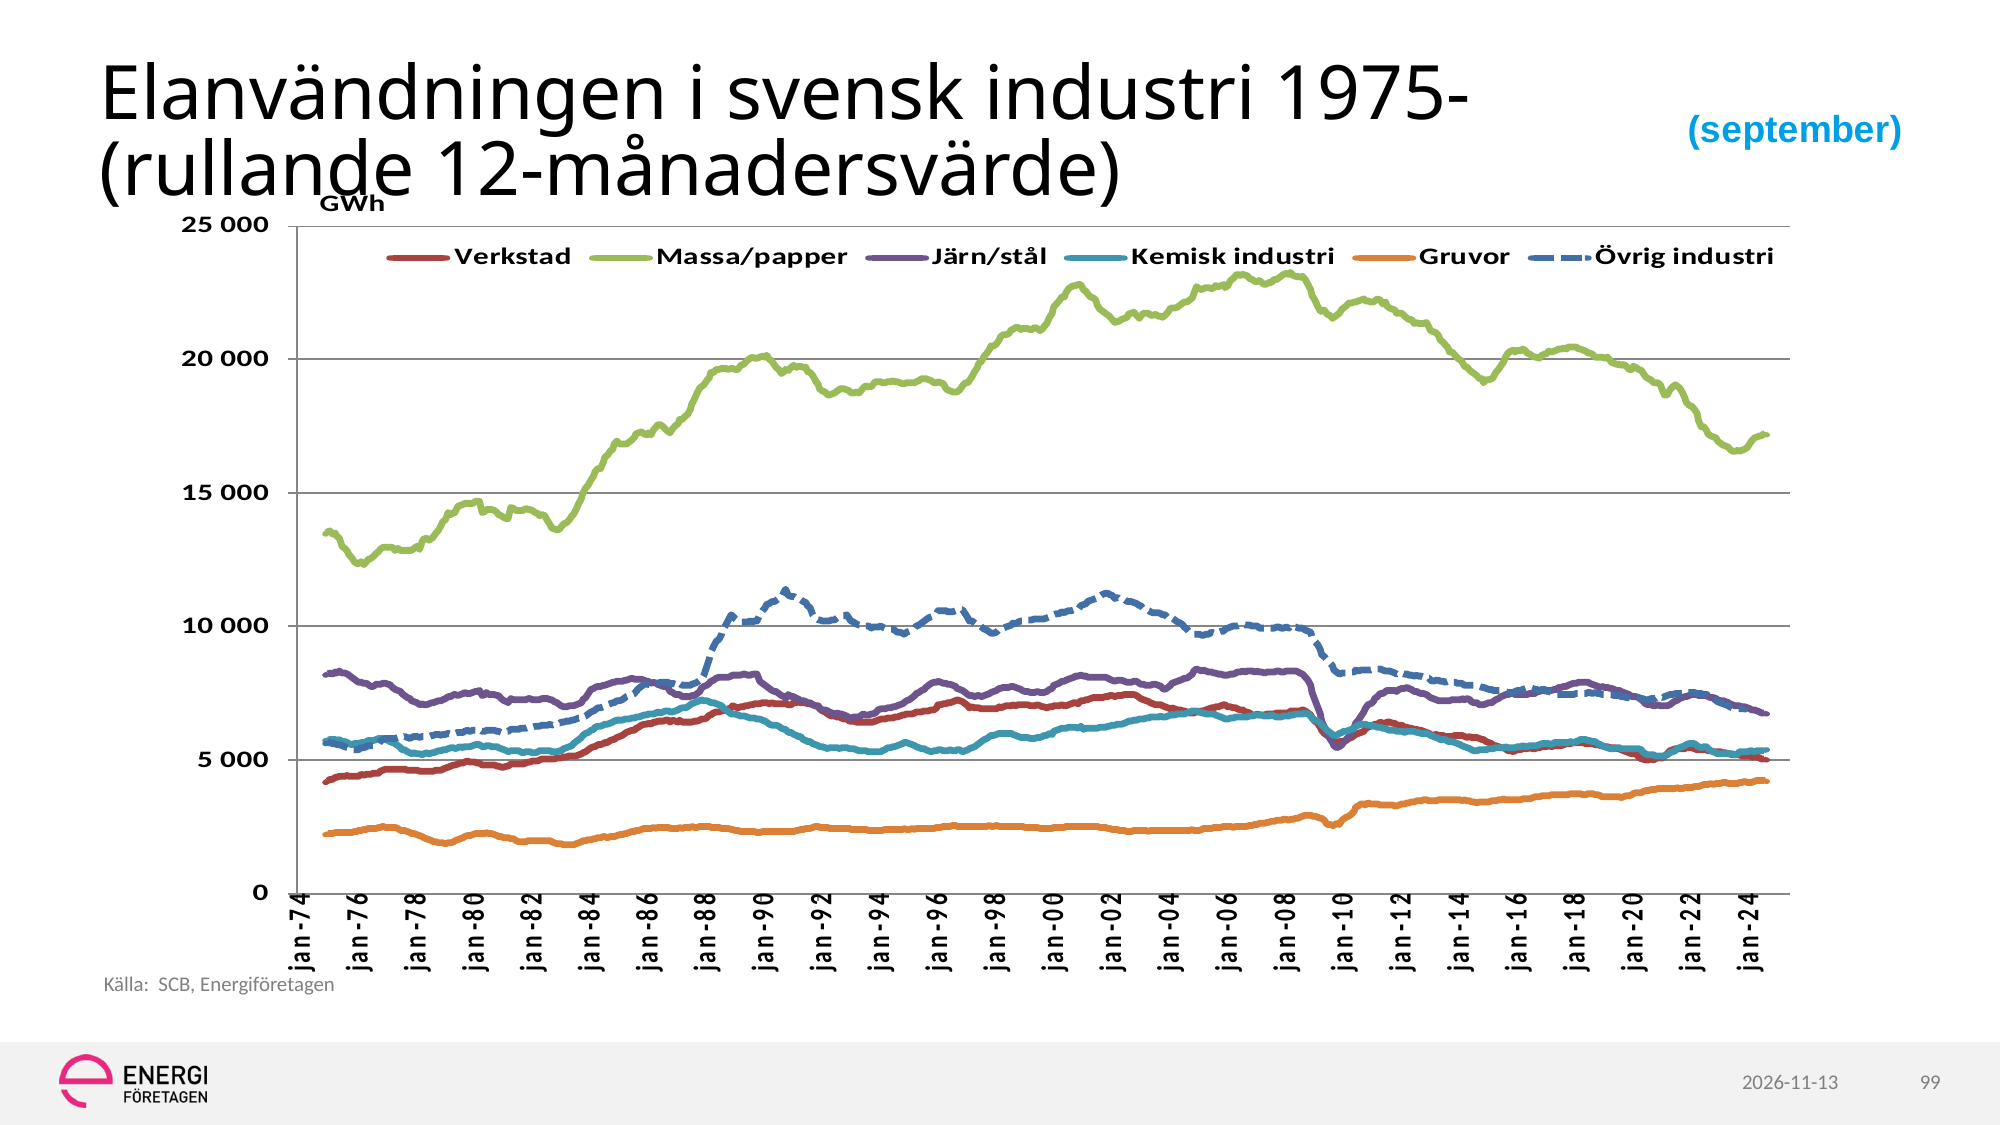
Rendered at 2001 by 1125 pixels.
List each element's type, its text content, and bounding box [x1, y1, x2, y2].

picture [141, 173, 1820, 1003]
text_box Källa: SCB, Energiföretagen [103, 970, 136, 1001]
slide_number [1742, 1068, 1854, 1099]
title Elanvändningen i svensk industri 1975- (rullande 12-månadersvärde) [99, 23, 1900, 211]
picture [59, 1054, 207, 1108]
slide_number 99 [1882, 1068, 1941, 1099]
picture [1679, 104, 1912, 154]
